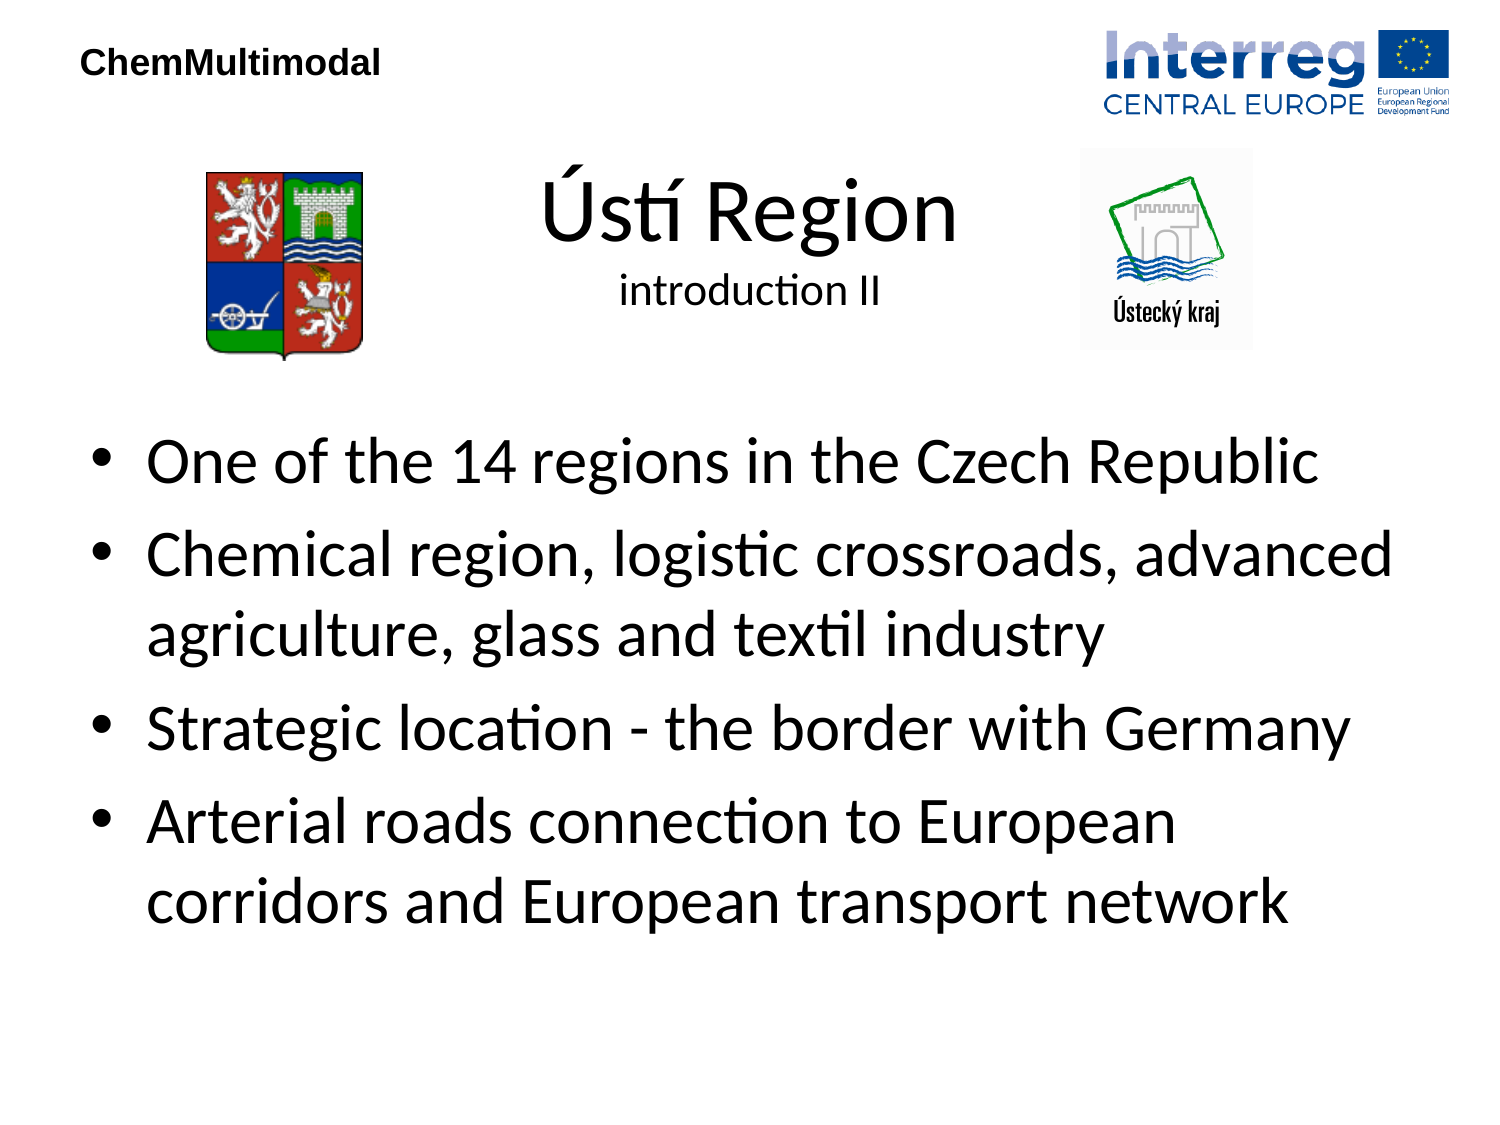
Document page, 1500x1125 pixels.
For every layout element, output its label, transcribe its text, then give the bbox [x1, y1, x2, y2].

list One of the 14 regions in the Czech Republic Chemical region, logistic crossroads, advanced agriculture, glass and textil industry Strategic location - the border with Germany Arterial roads connection to European corridors and European transport network [75, 408, 1425, 1047]
picture [206, 172, 364, 361]
picture [1104, 30, 1449, 116]
title Ústí Region introduction II [75, 137, 1425, 327]
picture [1080, 148, 1253, 350]
